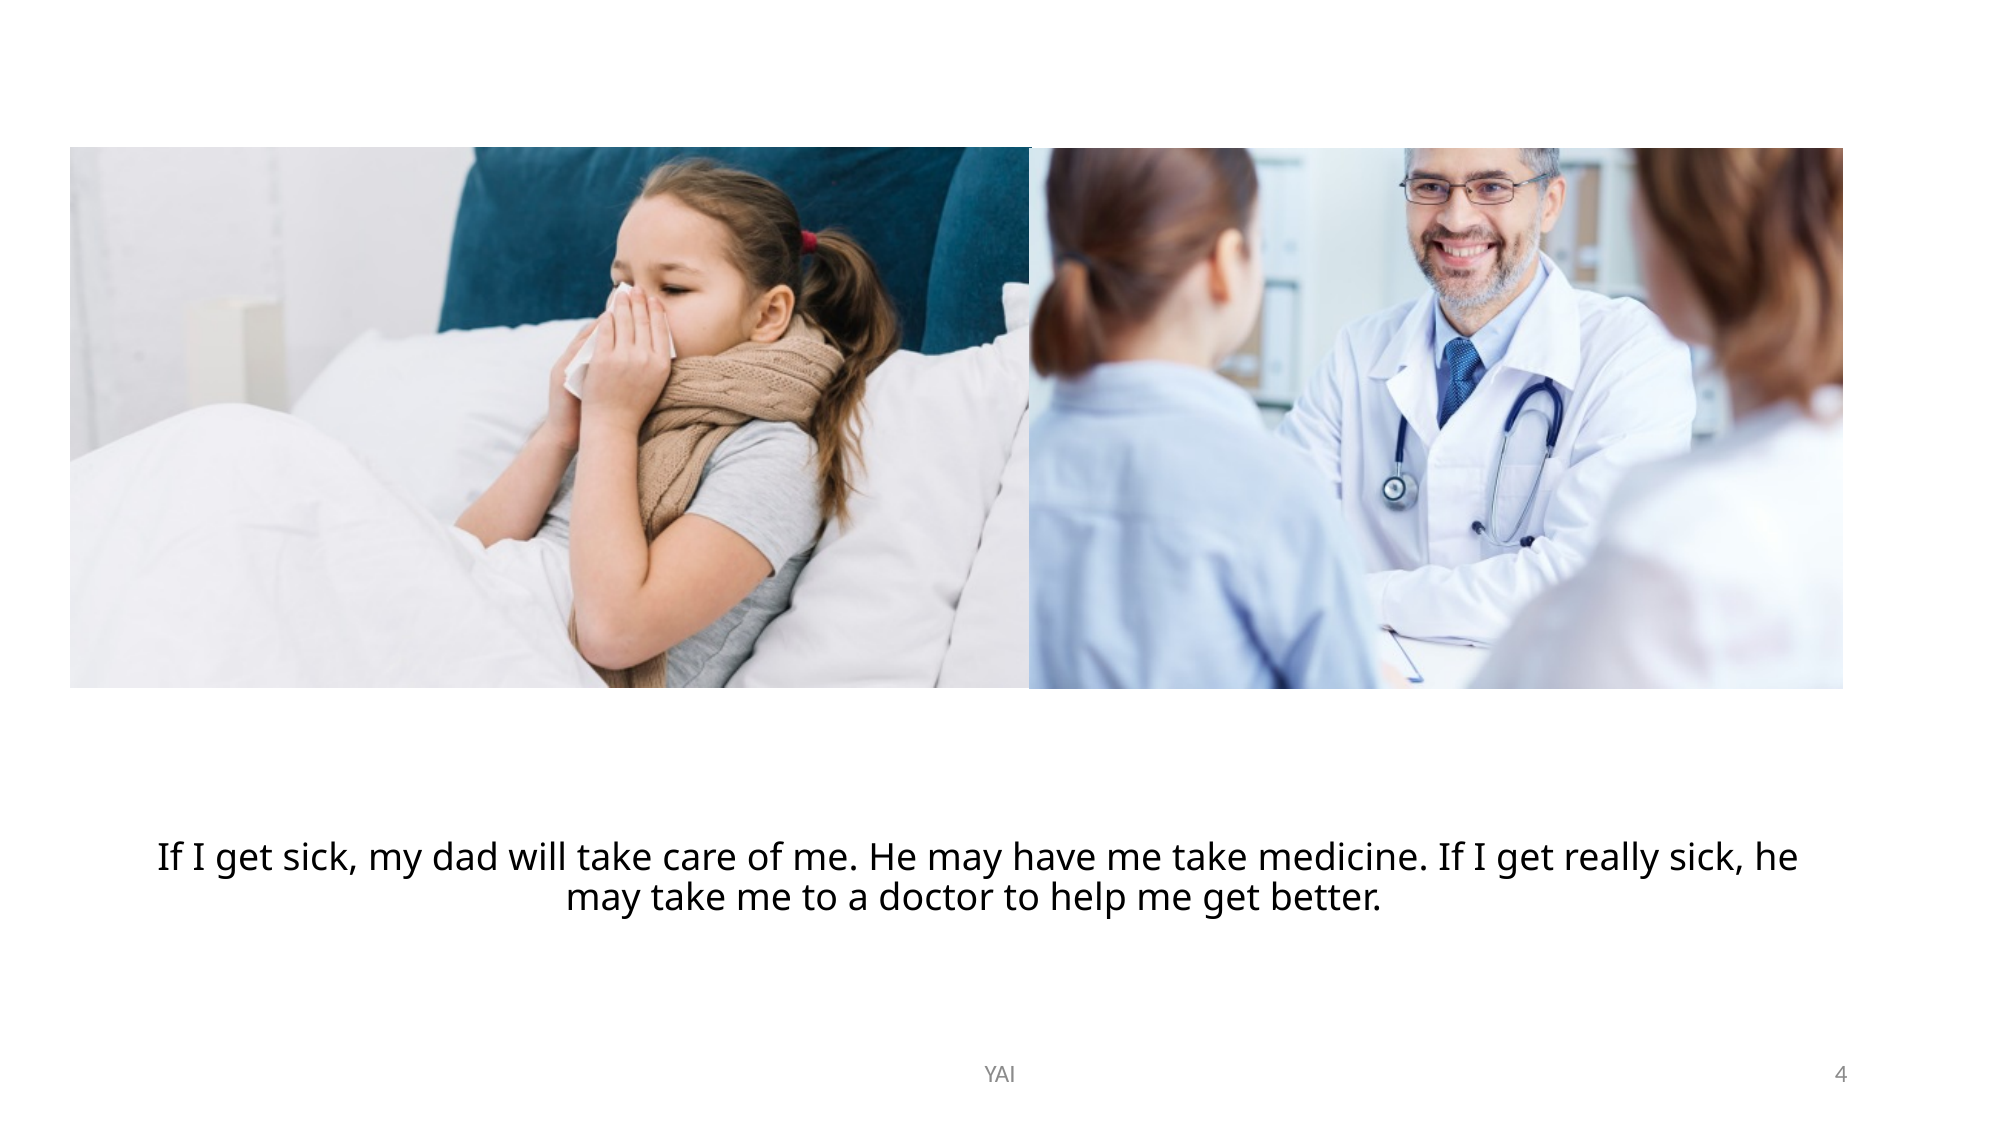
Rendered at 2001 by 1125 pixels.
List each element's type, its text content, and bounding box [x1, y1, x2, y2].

footer YAI [943, 1042, 1057, 1103]
title If I get sick, my dad will take care of me. He may have me take medicine. If I get really sick, he may take me to a doctor to help me get better. [116, 769, 1842, 988]
slide_number 4 [1412, 1042, 1863, 1103]
picture [70, 147, 1843, 689]
